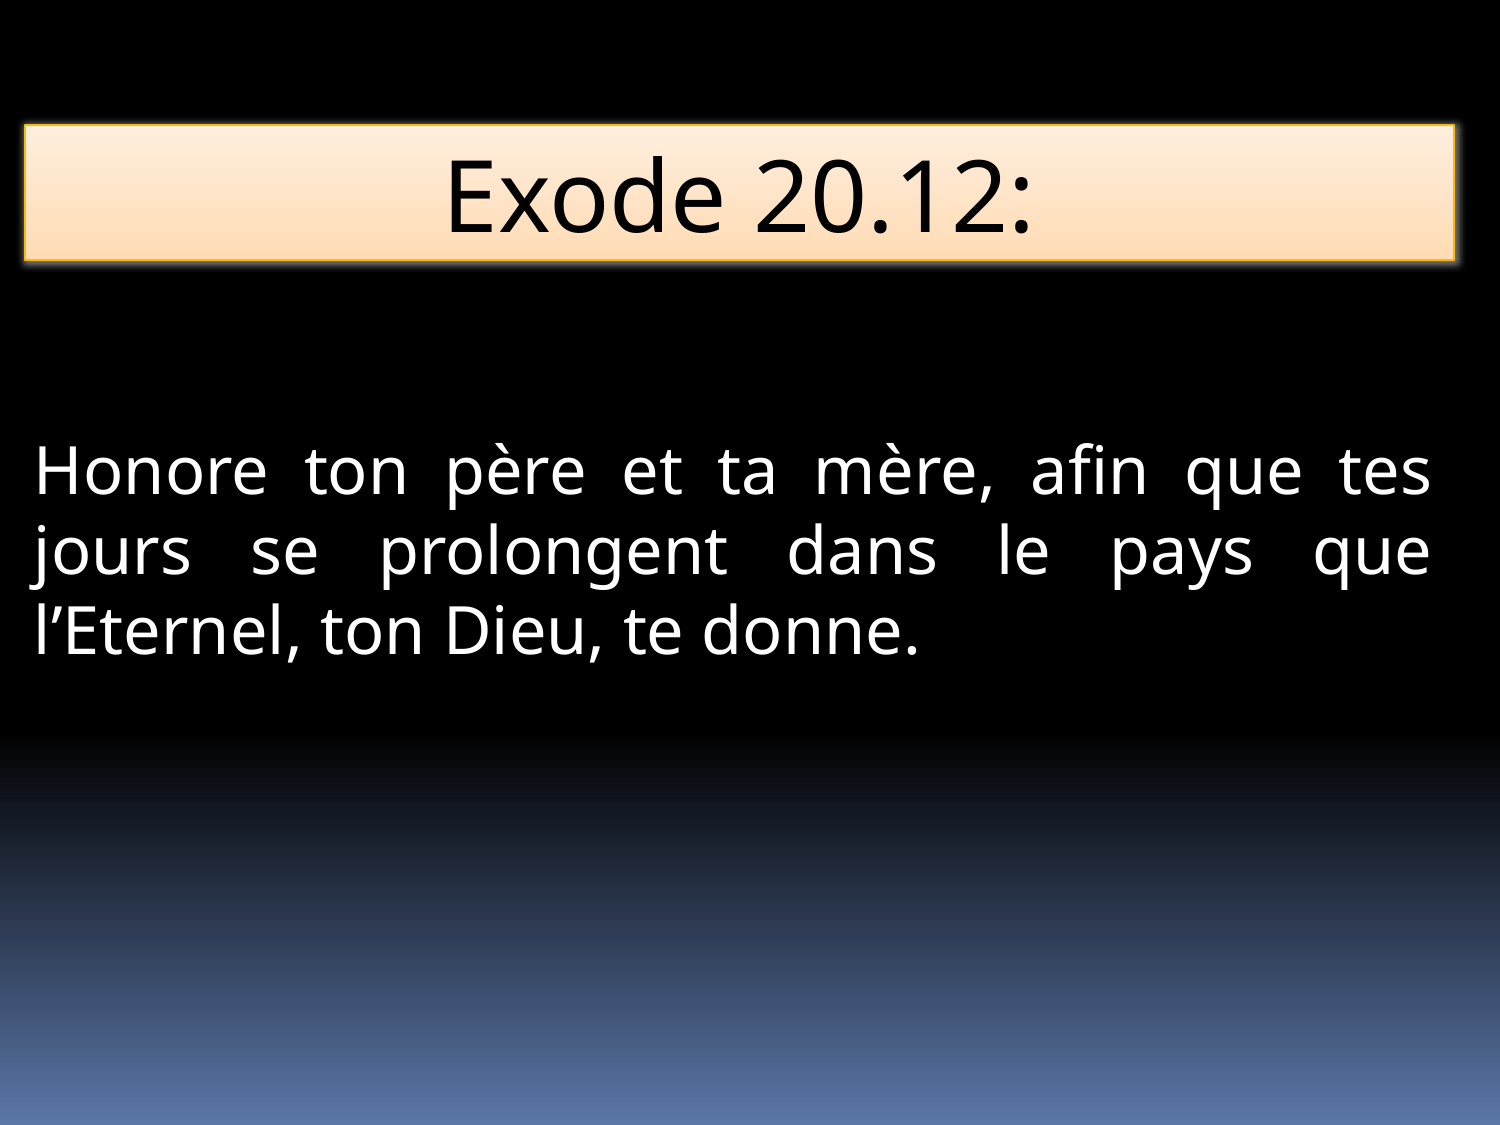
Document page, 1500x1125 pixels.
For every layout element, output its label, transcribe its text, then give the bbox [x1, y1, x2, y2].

text_box Exode 20.12: [24, 124, 1455, 261]
text_box Honore ton père et ta mère, afin que tes jours se prolongent dans le pays que l’Eternel, ton Dieu, te donne. [19, 420, 1449, 676]
